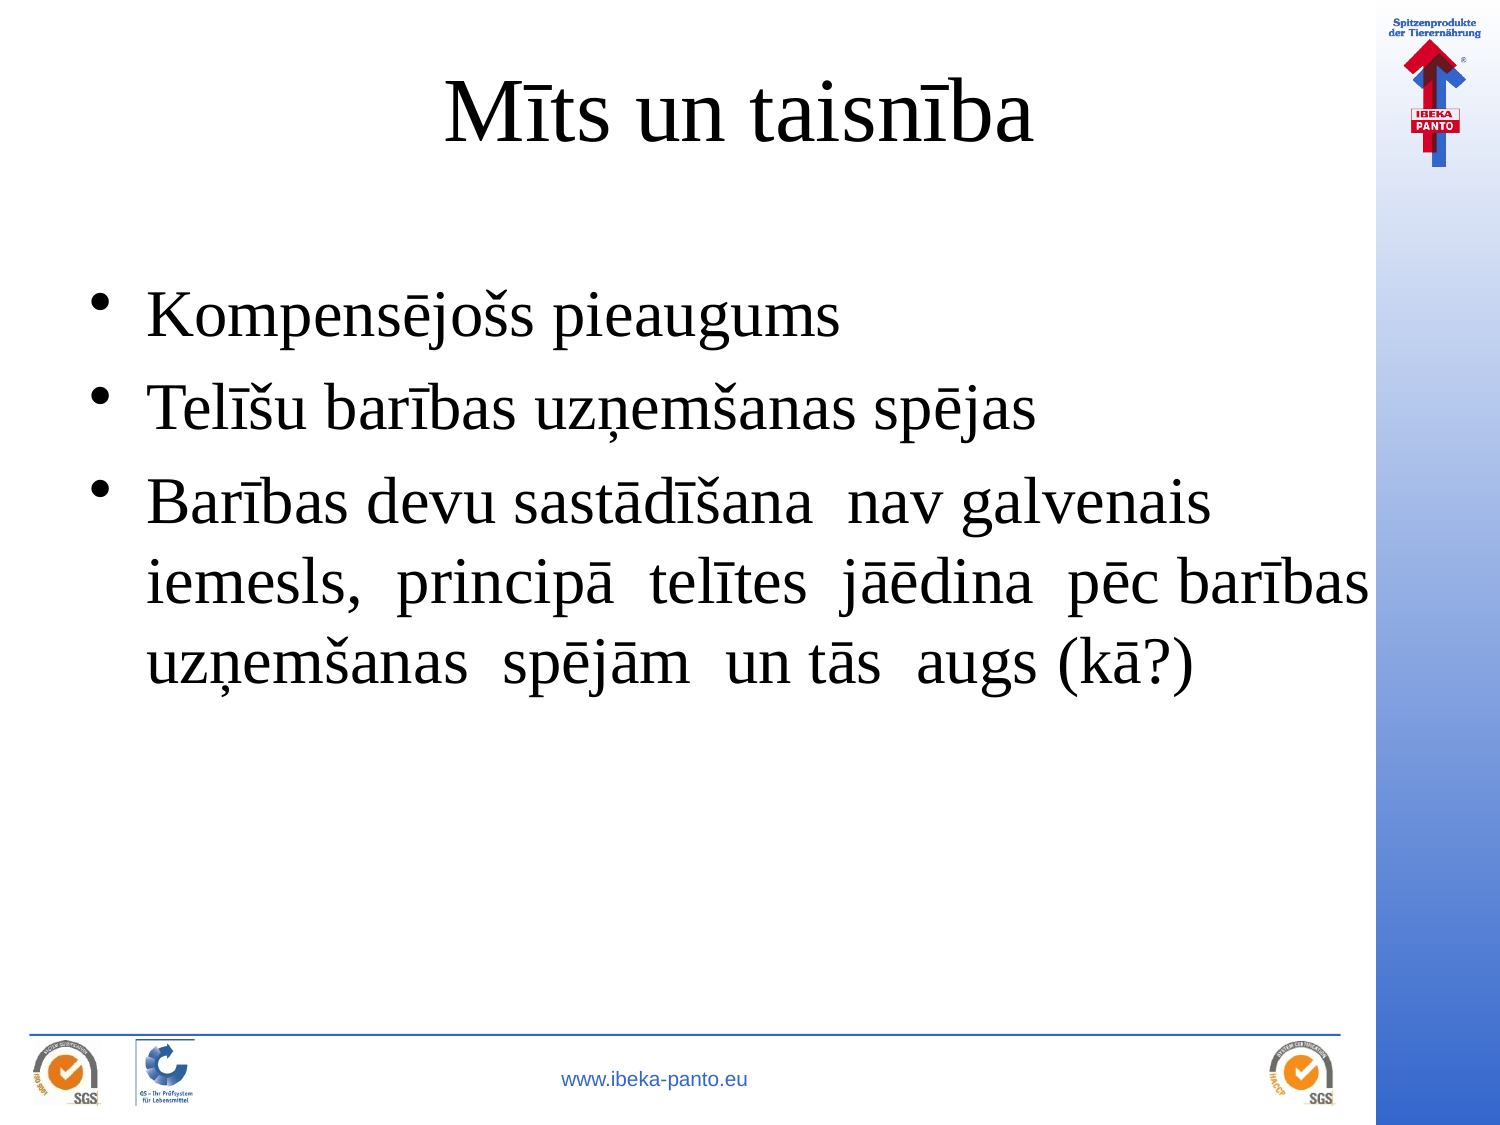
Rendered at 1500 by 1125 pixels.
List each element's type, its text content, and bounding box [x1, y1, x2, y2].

picture [1387, 18, 1481, 173]
list Kompensējošs pieaugums Telīšu barības uzņemšanas spējas Barības devu sastādīšana nav galvenais iemesls, principā telītes jāēdina pēc barības uzņemšanas spējām un tās augs (kā?) [75, 262, 1425, 1005]
picture [1269, 1040, 1336, 1106]
picture [33, 1040, 101, 1106]
title Mīts un taisnība [64, 42, 1415, 231]
